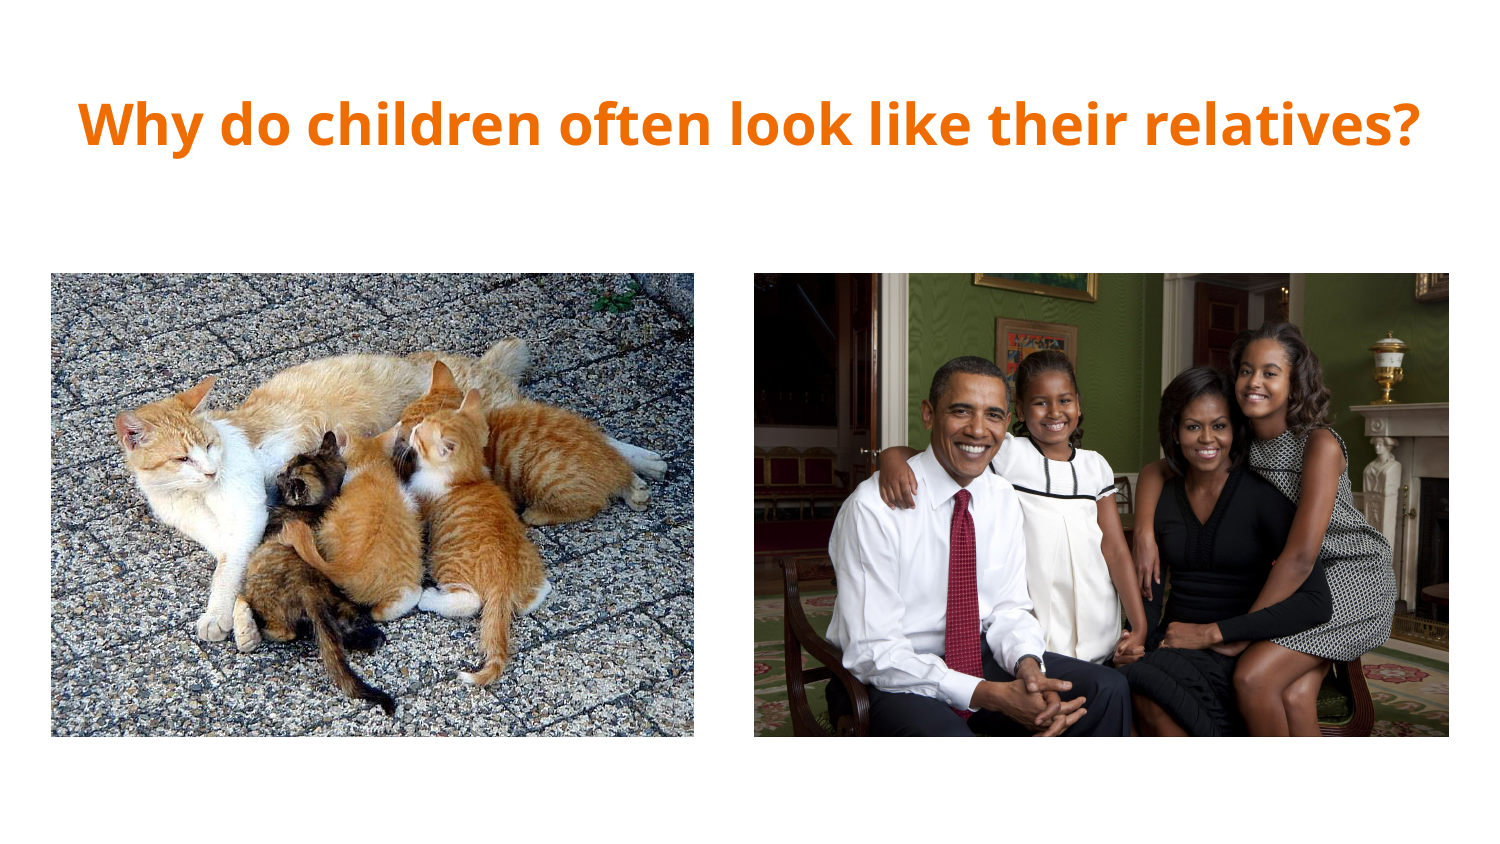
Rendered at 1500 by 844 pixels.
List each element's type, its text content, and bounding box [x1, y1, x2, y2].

picture [50, 273, 694, 738]
picture [753, 273, 1450, 738]
title Why do children often look like their relatives? [51, 72, 1449, 189]
